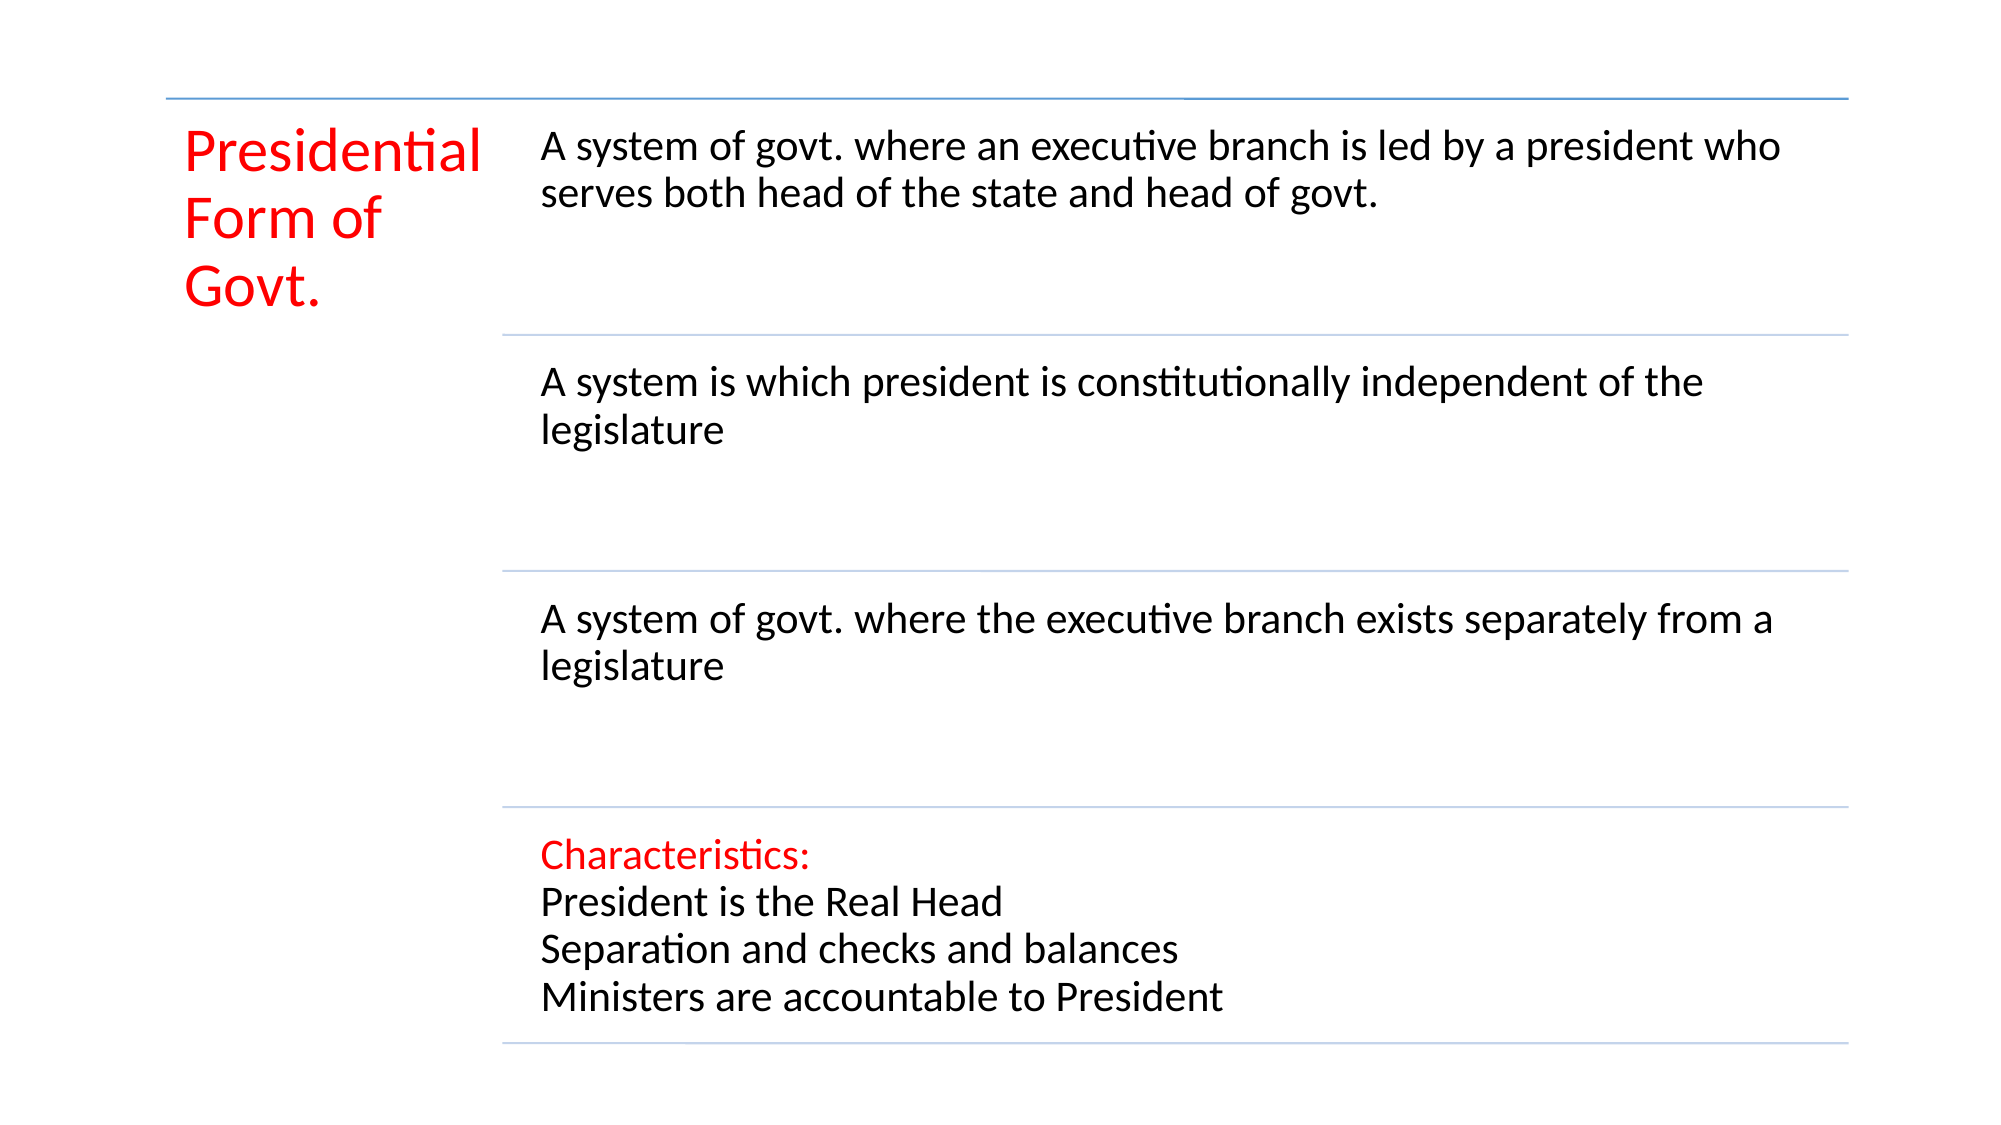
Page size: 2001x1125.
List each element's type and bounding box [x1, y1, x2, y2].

text_box [165, 98, 1849, 1056]
